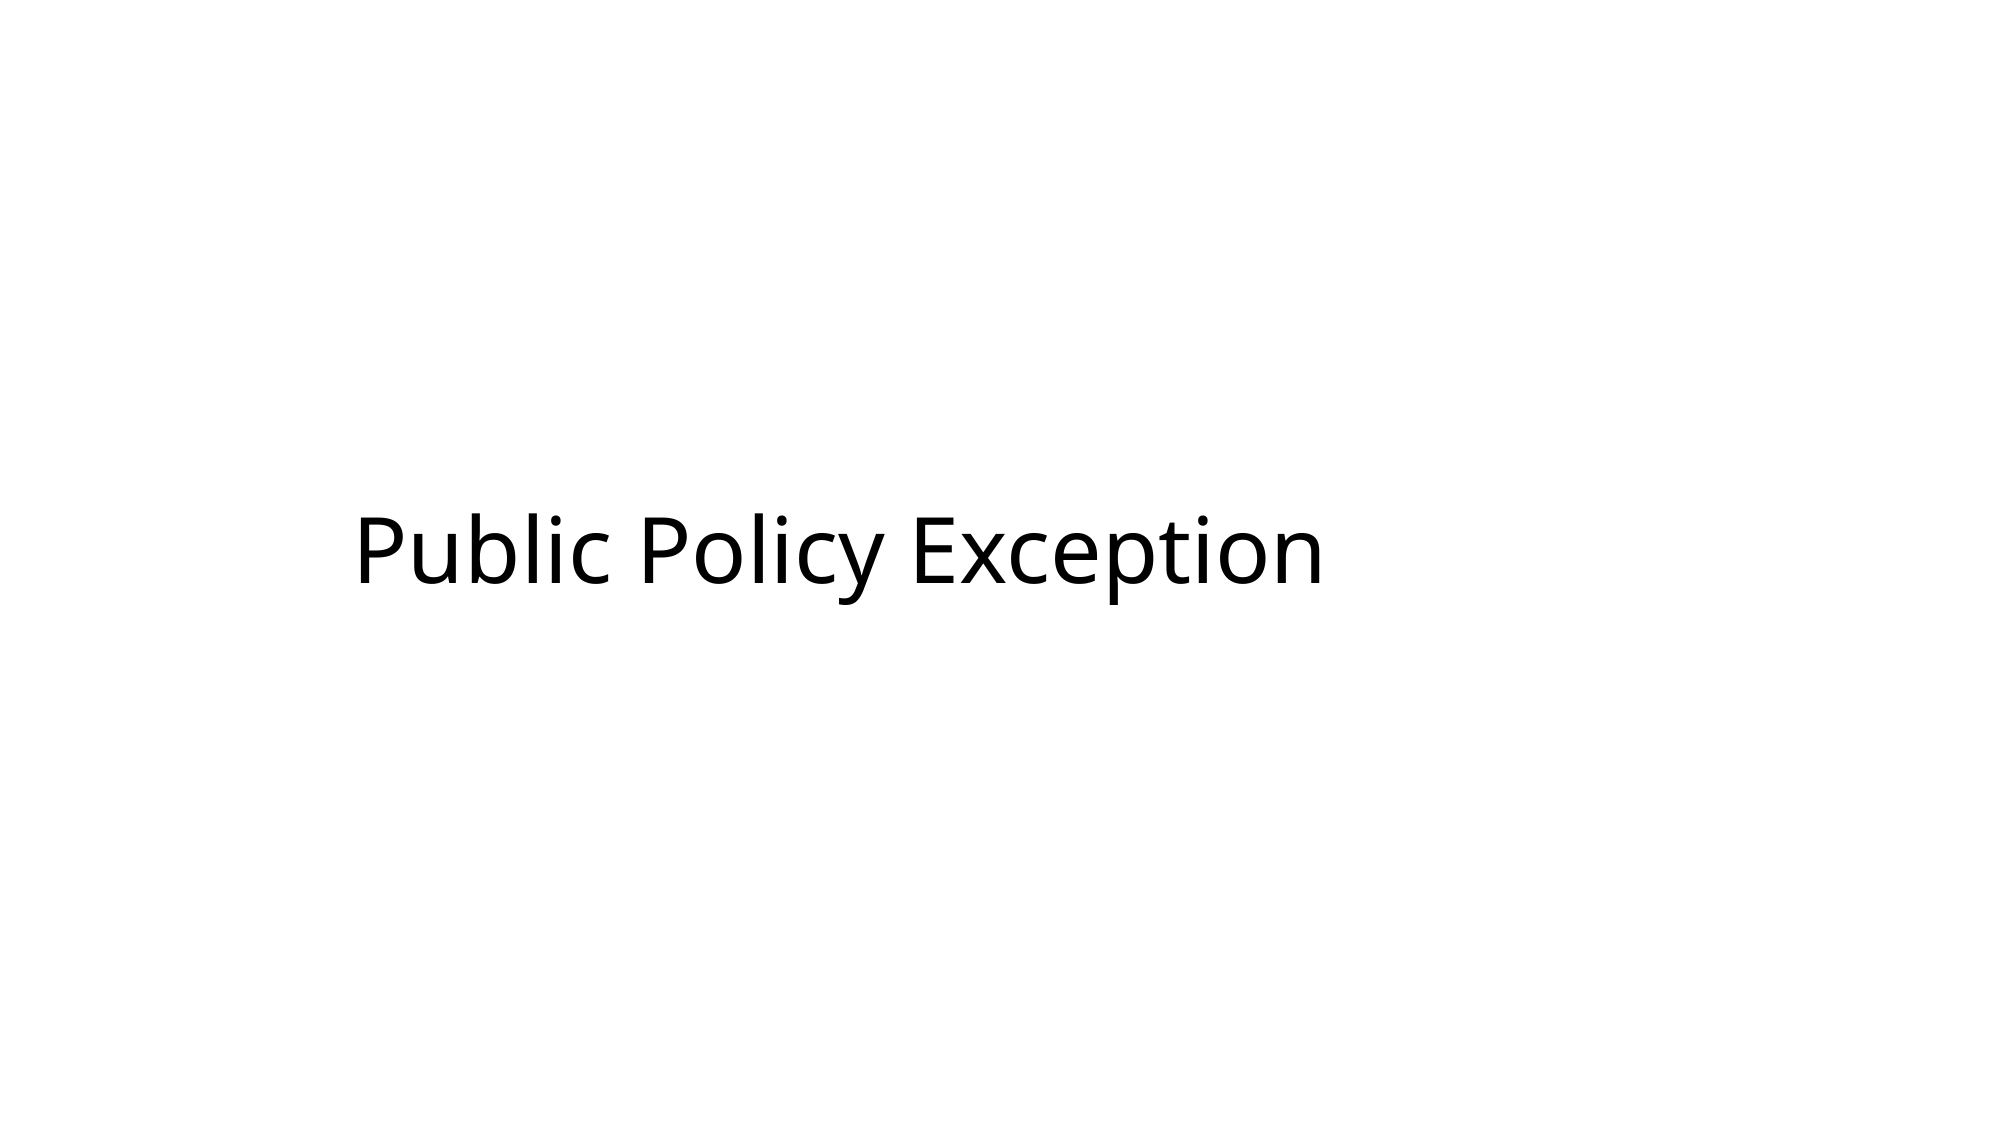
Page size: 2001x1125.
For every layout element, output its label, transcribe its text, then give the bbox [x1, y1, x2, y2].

title Public Policy Exception [337, 45, 1675, 1063]
